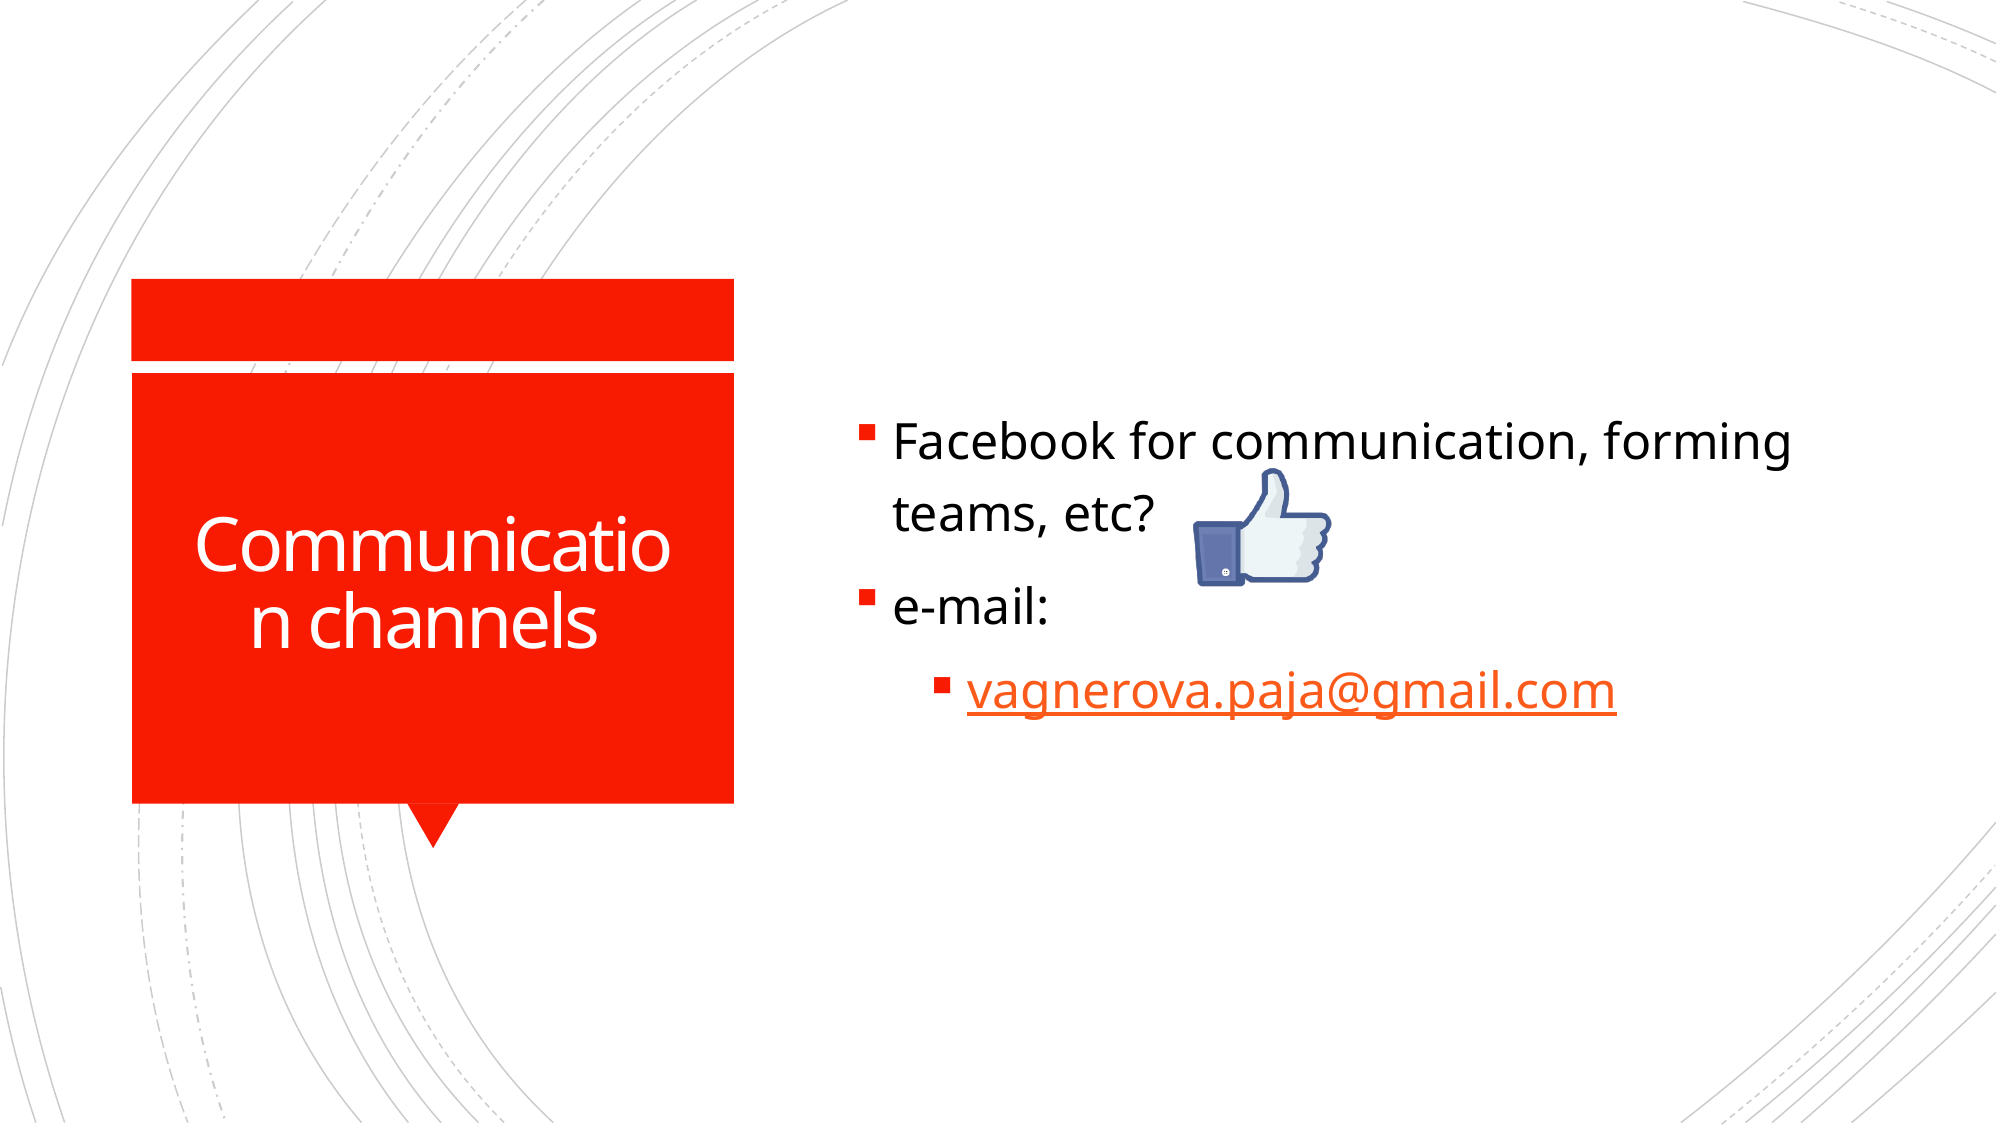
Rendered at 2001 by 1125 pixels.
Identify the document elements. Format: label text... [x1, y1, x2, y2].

list Facebook for communication, forming teams, etc? e-mail: vagnerova.paja@gmail.com [839, 131, 1871, 993]
title Communication channels [145, 385, 720, 789]
picture [1192, 468, 1332, 588]
